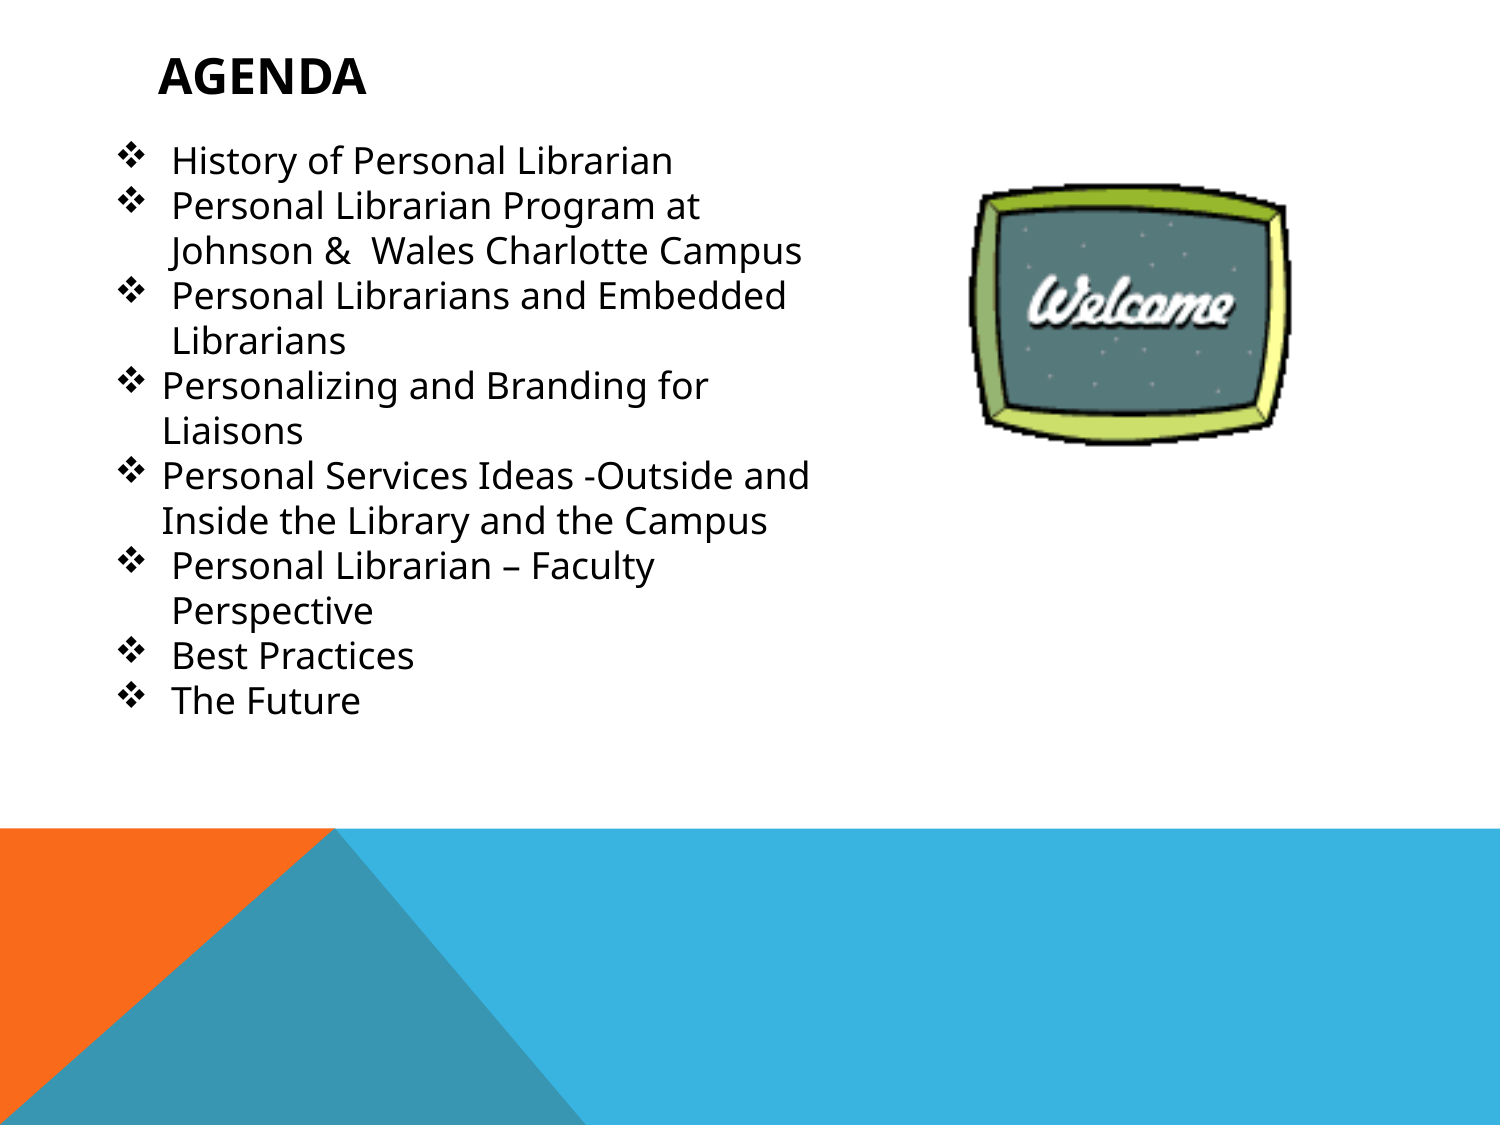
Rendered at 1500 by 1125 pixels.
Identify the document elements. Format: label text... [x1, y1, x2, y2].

text_box History of Personal Librarian Personal Librarian Program at Johnson & Wales Charlotte Campus Personal Librarians and Embedded Librarians Personalizing and Branding for Liaisons Personal Services Ideas -Outside and Inside the Library and the Campus Personal Librarian – Faculty Perspective Best Practices The Future [99, 129, 850, 865]
picture [962, 129, 1301, 468]
text_box AGENDA [143, 37, 1132, 113]
